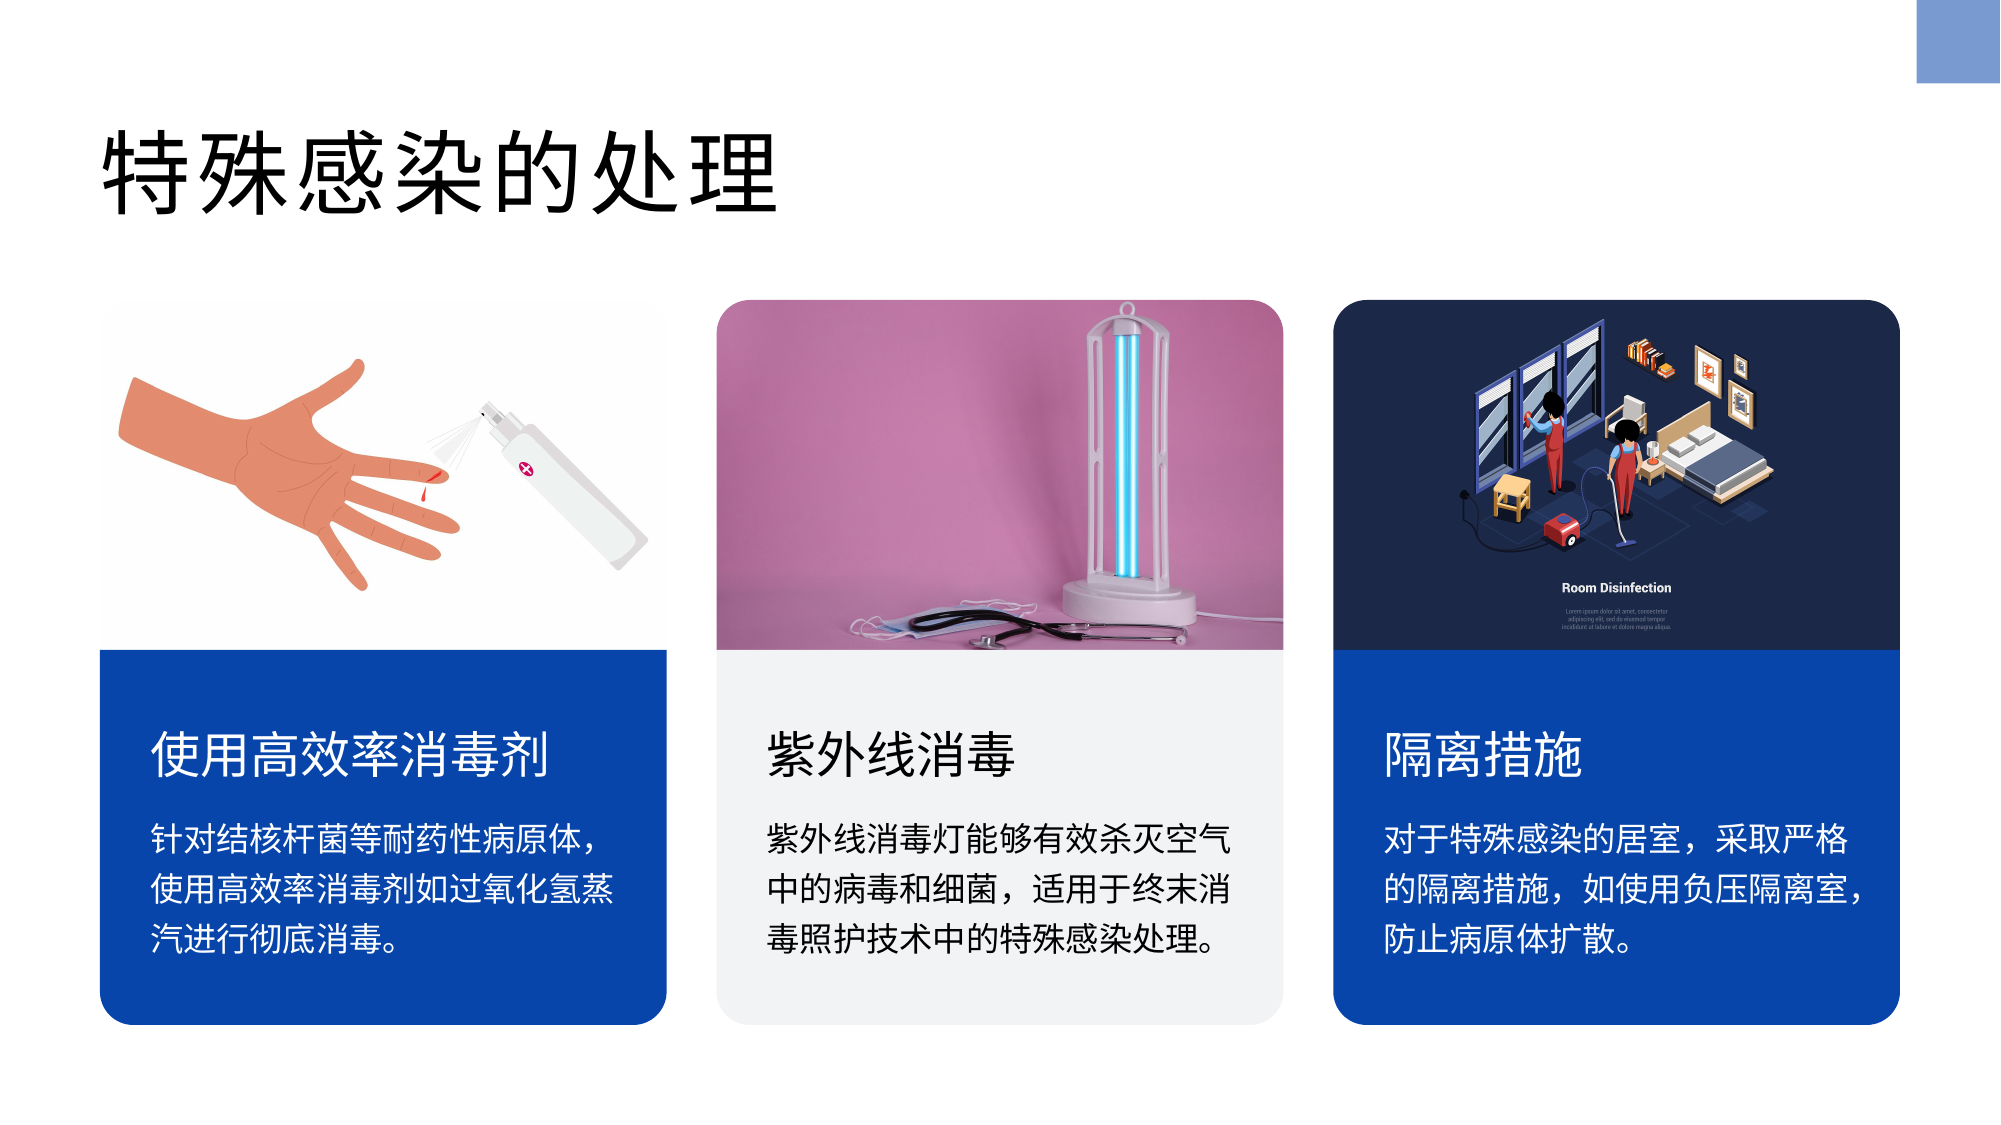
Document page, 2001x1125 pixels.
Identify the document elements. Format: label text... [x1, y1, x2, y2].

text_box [99, 299, 1901, 1026]
text_box [1916, 0, 2000, 84]
title 特殊感染的处理 [99, 99, 1923, 225]
